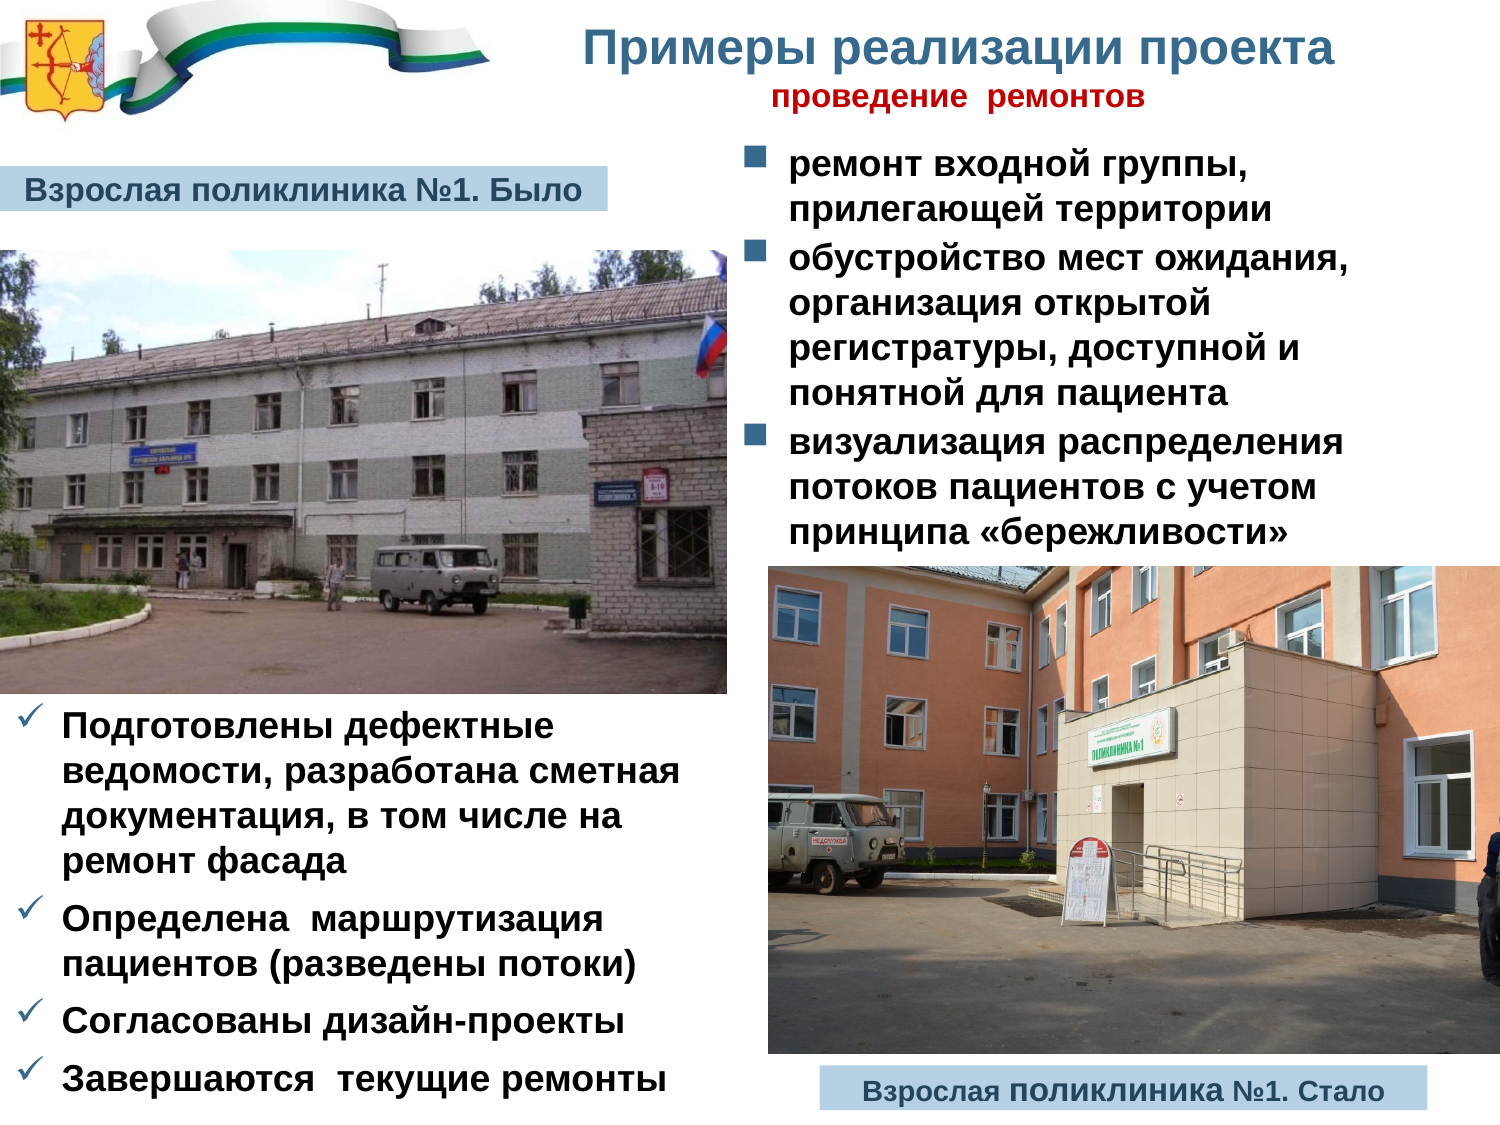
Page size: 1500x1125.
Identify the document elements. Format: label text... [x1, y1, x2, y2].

text_box Примеры реализации проекта проведение ремонтов [450, 29, 1467, 101]
picture [0, 0, 1500, 1125]
text_box ремонт входной группы, прилегающей территории обустройство мест ожидания, организация открытой регистратуры, доступной и понятной для пациента визуализация распределения потоков пациентов с учетом принципа «бережливости» [726, 131, 1477, 560]
text_box Взрослая поликлиника №1. Было [0, 164, 610, 213]
text_box Взрослая поликлиника №1. Стало [818, 1063, 1430, 1112]
text_box Подготовлены дефектные ведомости, разработана сметная документация, в том числе на ремонт фасада Определена маршрутизация пациентов (разведены потоки) Согласованы дизайн-проекты Завершаются текущие ремонты [0, 693, 750, 1106]
